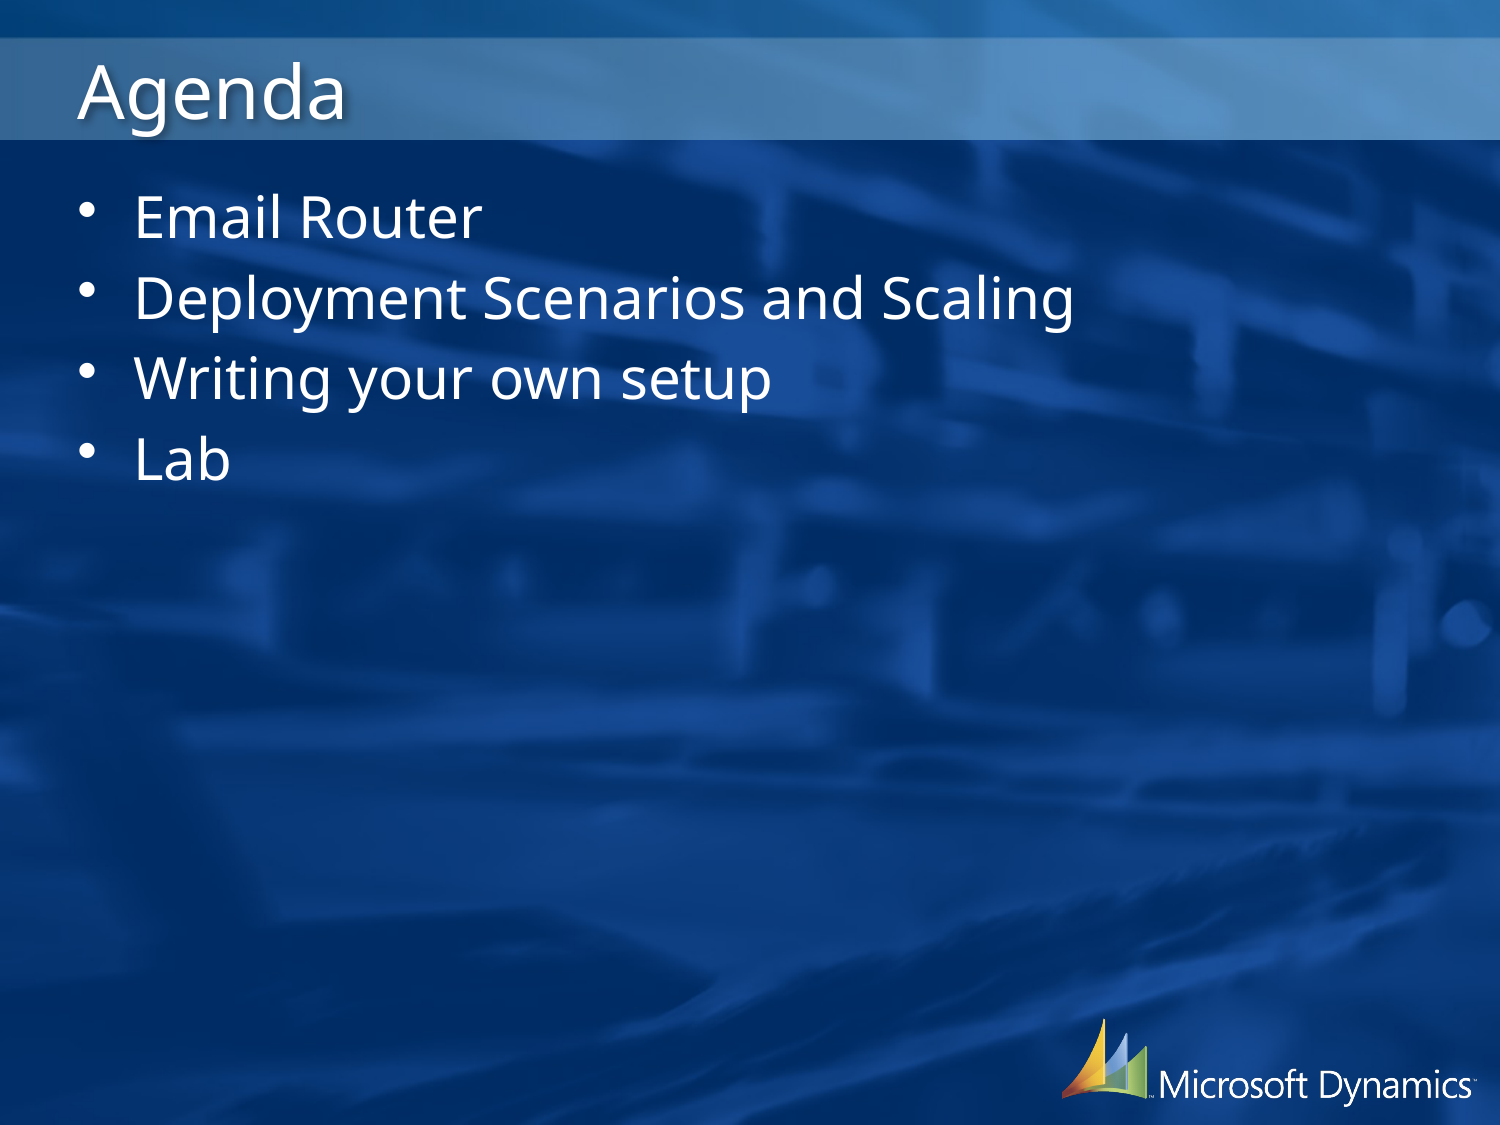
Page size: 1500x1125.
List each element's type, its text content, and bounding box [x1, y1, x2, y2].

picture [0, 0, 1500, 1125]
title Agenda [62, 37, 1454, 136]
list Email Router Deployment Scenarios and Scaling Writing your own setup Lab [62, 181, 1456, 1019]
